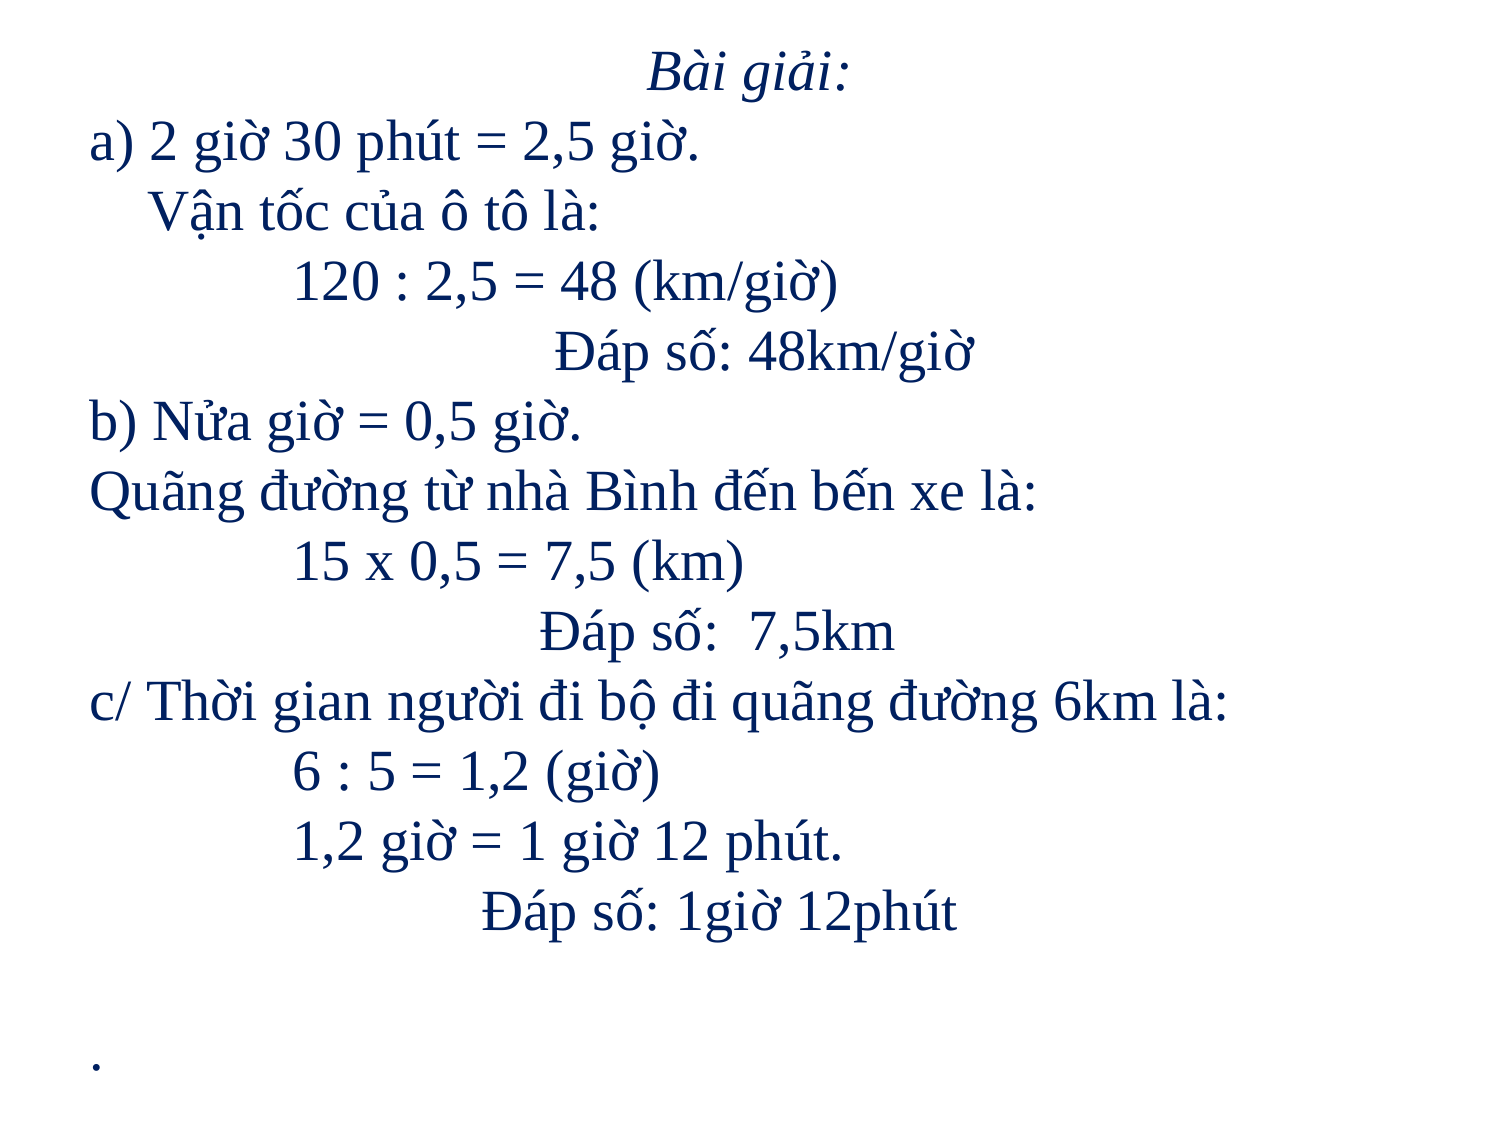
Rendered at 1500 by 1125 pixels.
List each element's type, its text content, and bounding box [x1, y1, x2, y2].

text_box Bài giải: a) 2 giờ 30 phút = 2,5 giờ. Vận tốc của ô tô là: 120 : 2,5 = 48 (km/giờ) Đáp số: 48km/giờ b) Nửa giờ = 0,5 giờ. Quãng đường từ nhà Bình đến bến xe là: 15 x 0,5 = 7,5 (km) Đáp số: 7,5km c/ Thời gian người đi bộ đi quãng đường 6km là: 6 : 5 = 1,2 (giờ) 1,2 giờ = 1 giờ 12 phút. Đáp số: 1giờ 12phút . [74, 24, 1425, 1090]
